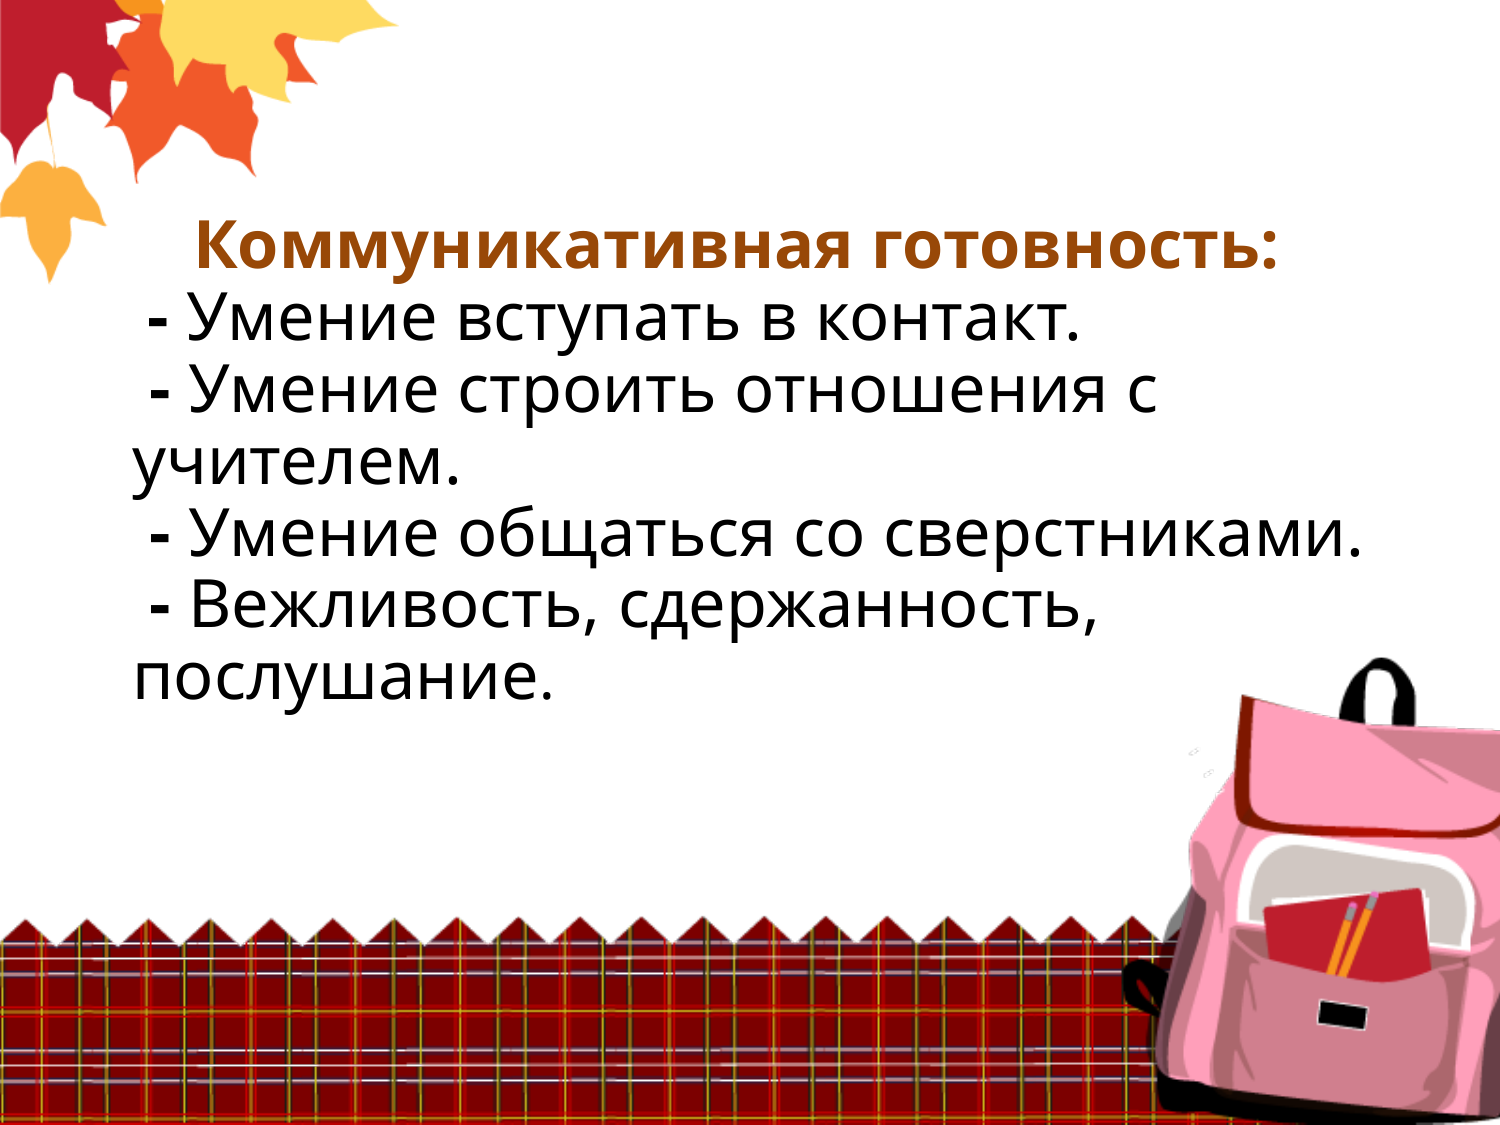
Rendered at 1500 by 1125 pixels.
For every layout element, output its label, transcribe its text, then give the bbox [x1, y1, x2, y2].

picture [0, 0, 1500, 1125]
title Коммуникативная готовность: - Умение вступать в контакт. - Умение строить отношения с учителем. - Умение общаться со сверстниками. - Вежливость, сдержанность, послушание. [116, 140, 1454, 1008]
